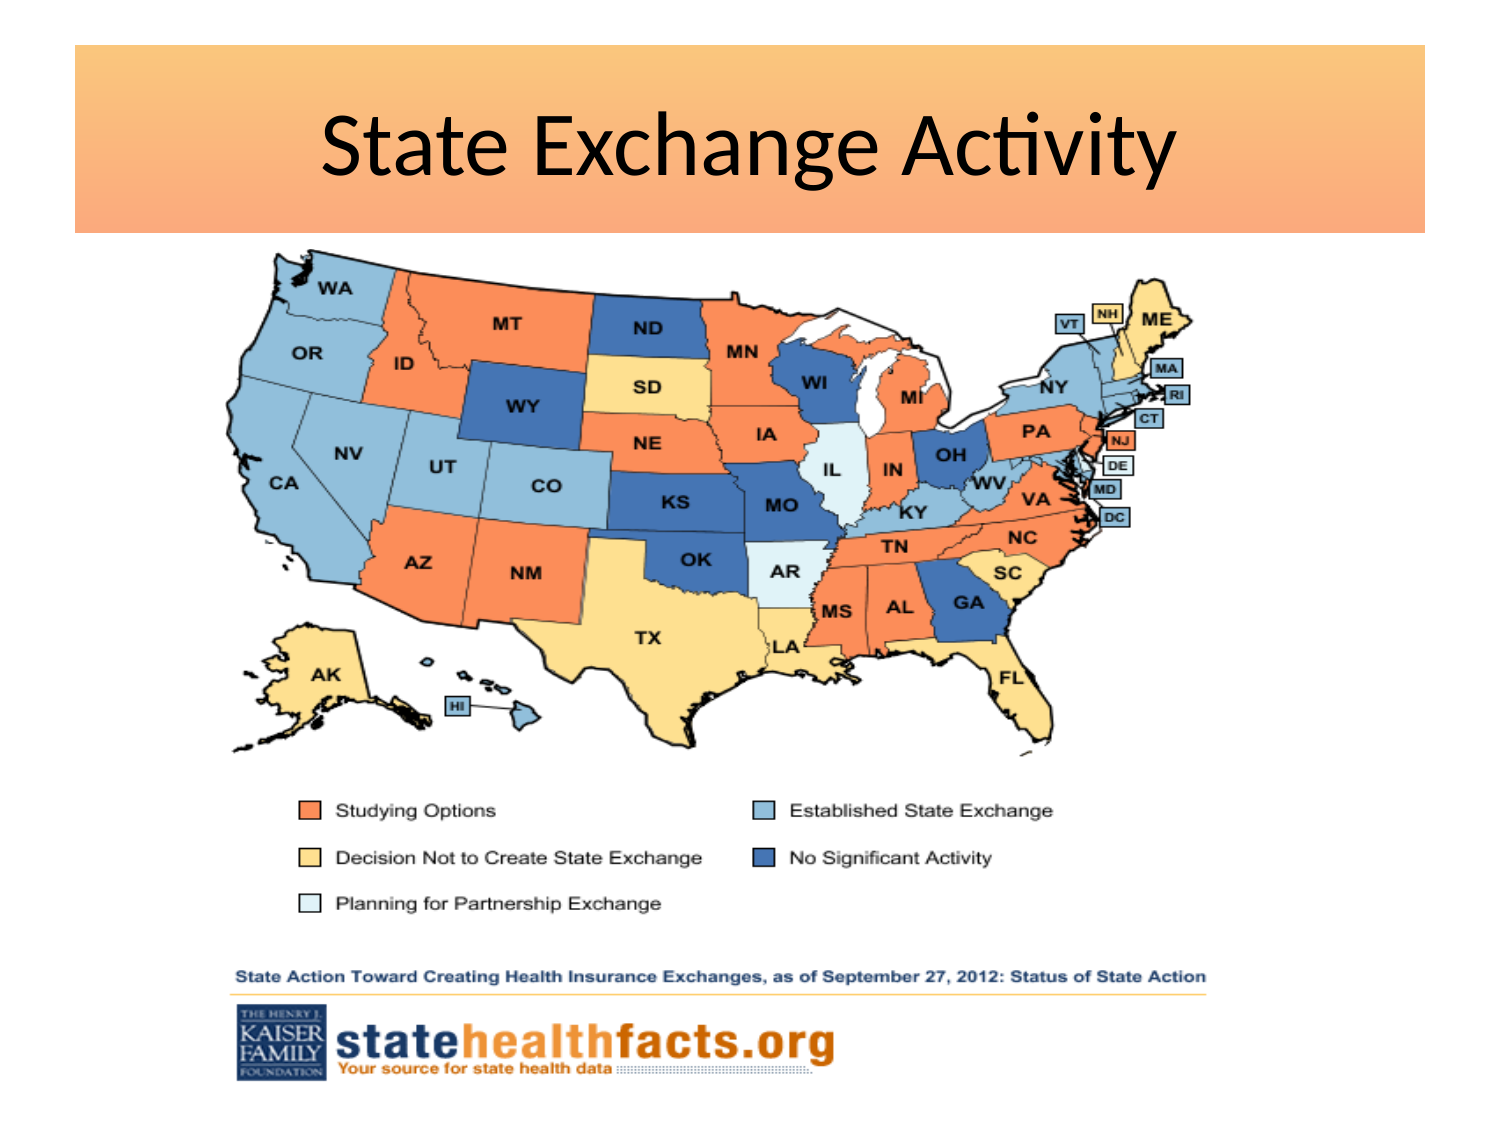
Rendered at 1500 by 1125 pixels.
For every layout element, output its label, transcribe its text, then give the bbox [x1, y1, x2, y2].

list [224, 249, 1227, 1091]
title State Exchange Activity [75, 45, 1425, 233]
